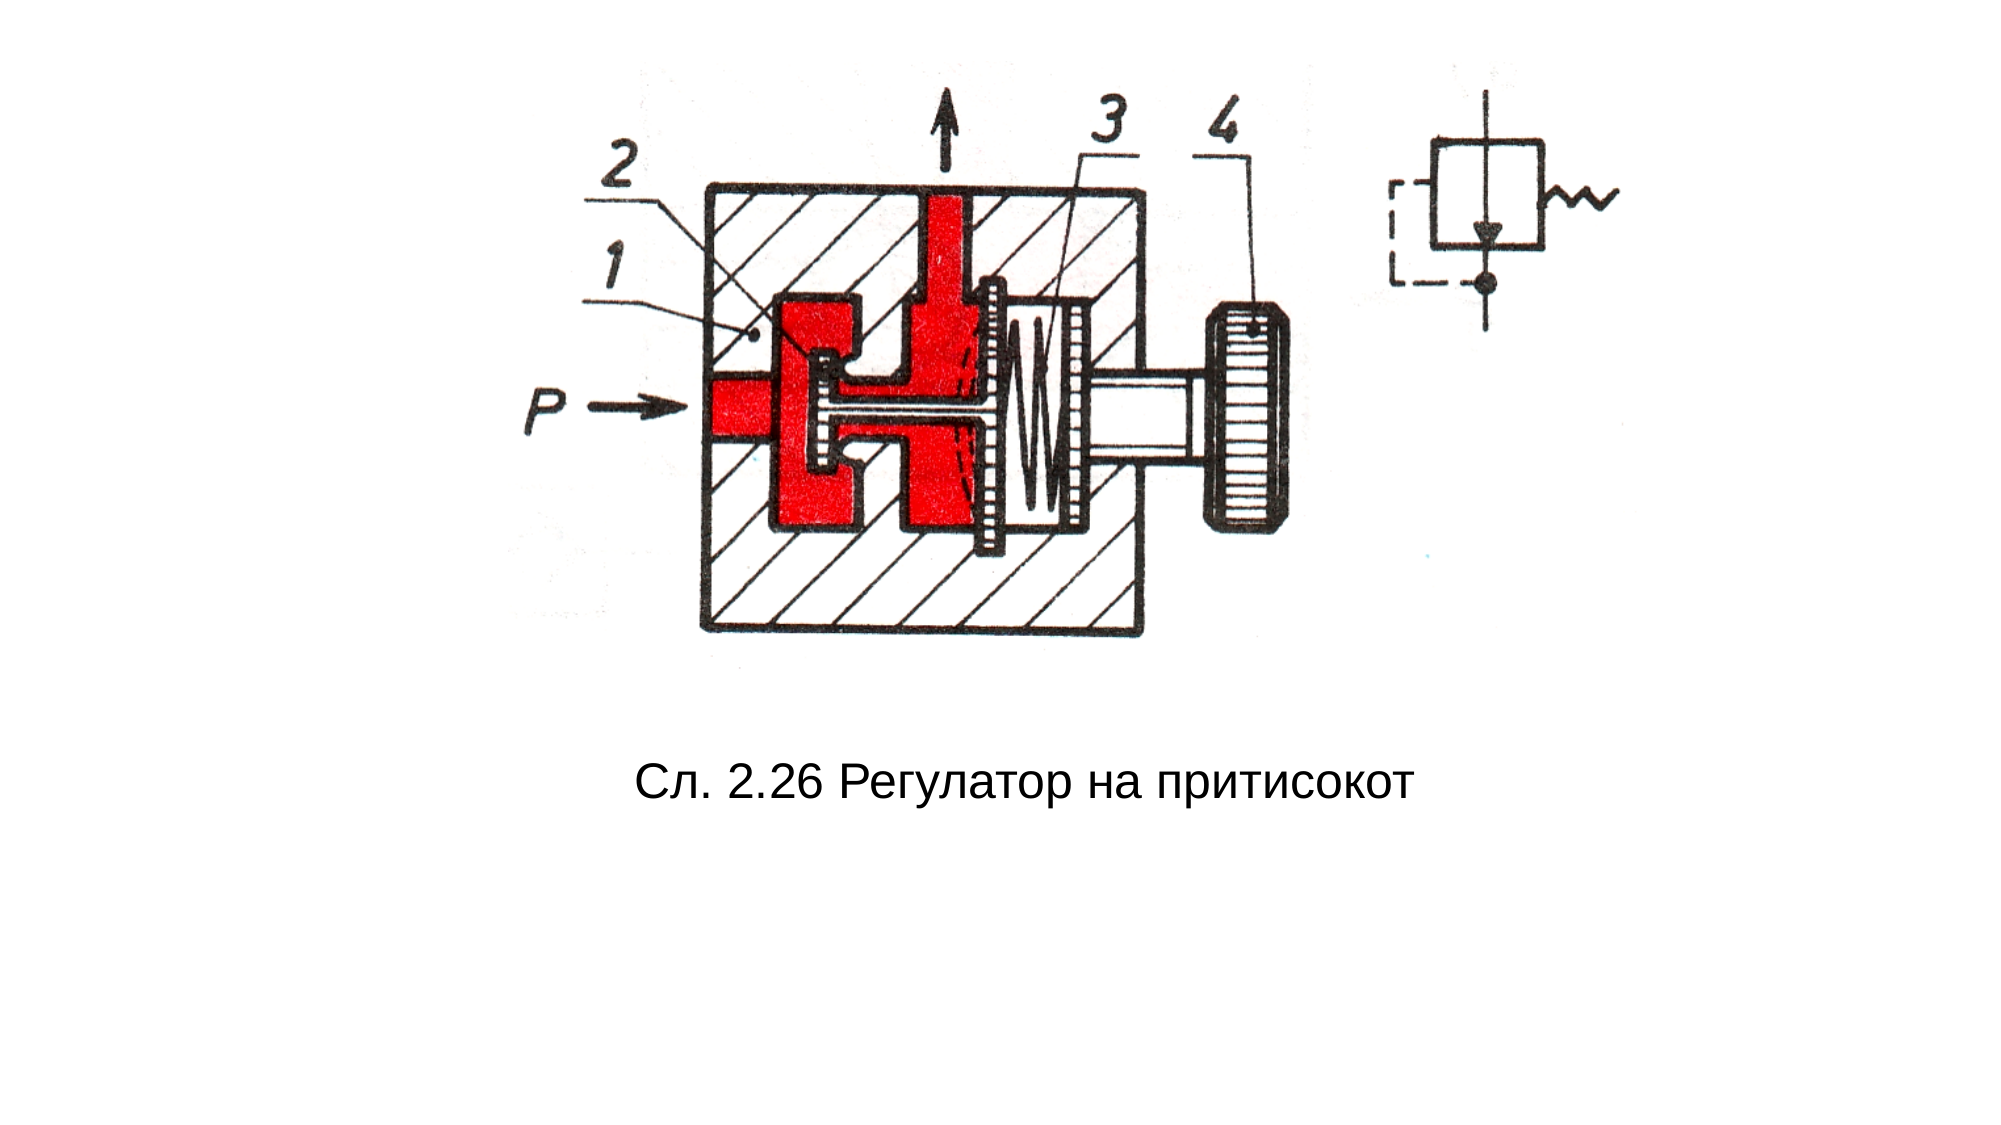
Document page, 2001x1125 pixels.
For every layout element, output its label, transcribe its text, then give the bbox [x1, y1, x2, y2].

text_box Сл. 2.26 Регулатор на притисокот [619, 741, 1536, 817]
picture [508, 61, 1647, 674]
